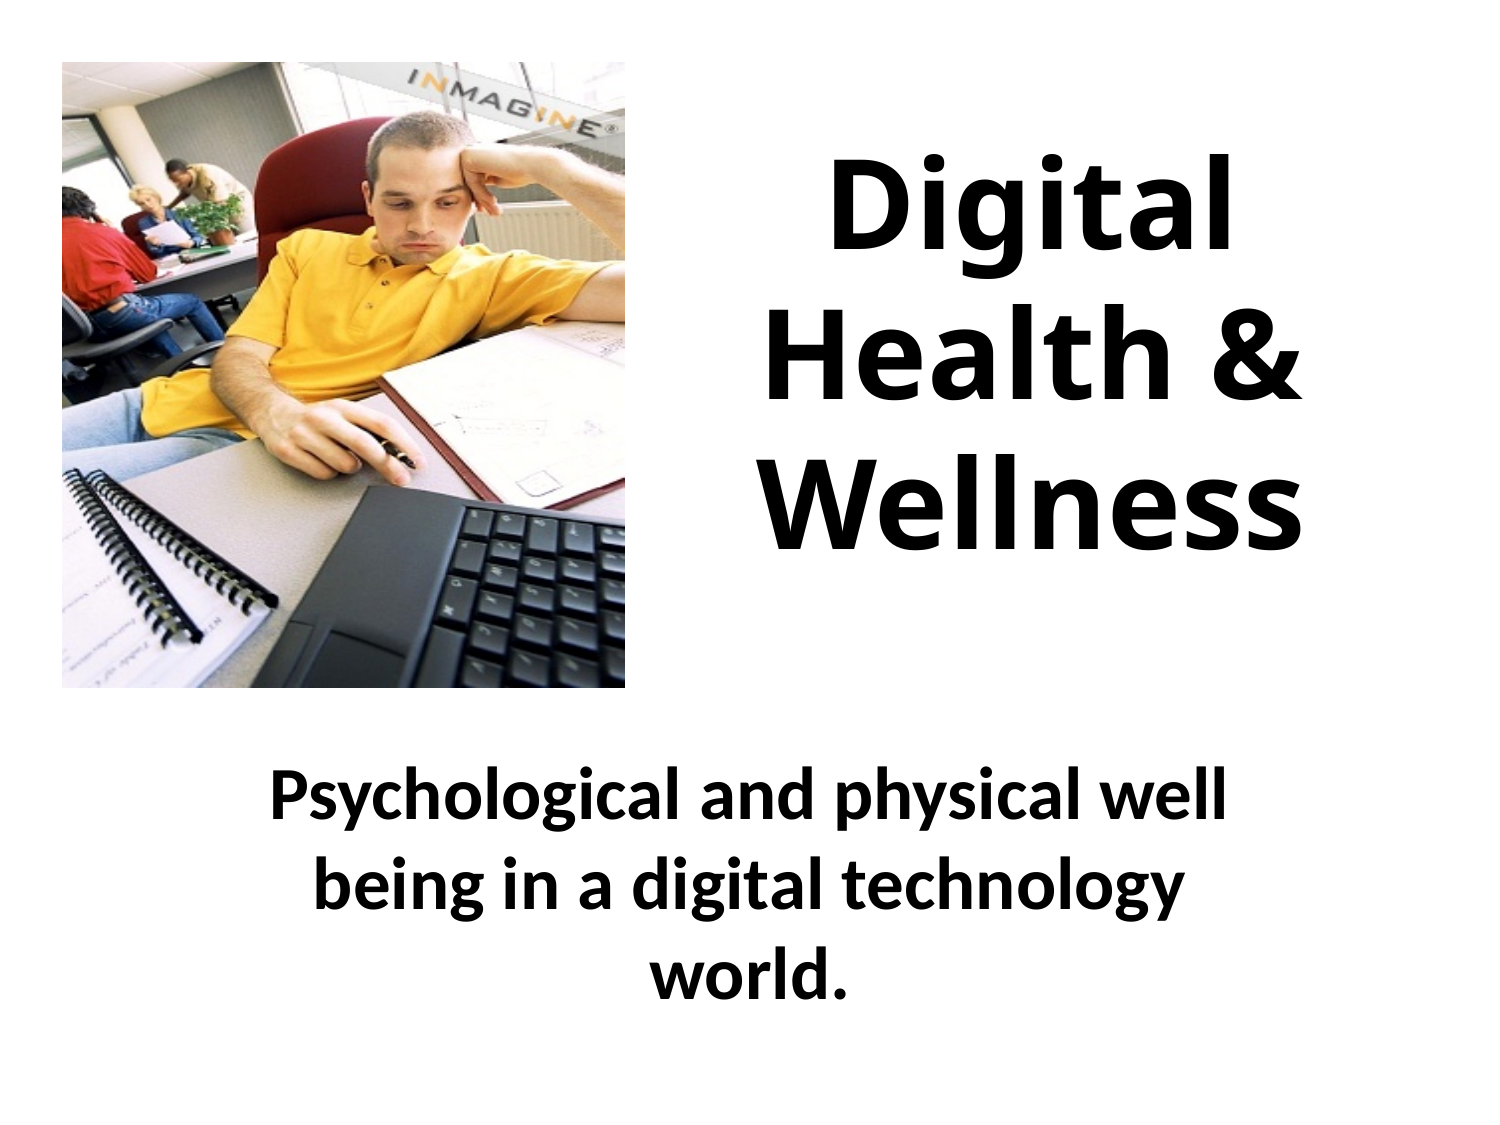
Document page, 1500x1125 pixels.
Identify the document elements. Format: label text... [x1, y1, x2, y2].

title Digital Health & Wellness [662, 137, 1401, 563]
subtitle Psychological and physical well being in a digital technology world. [224, 737, 1276, 1026]
picture [62, 62, 626, 688]
